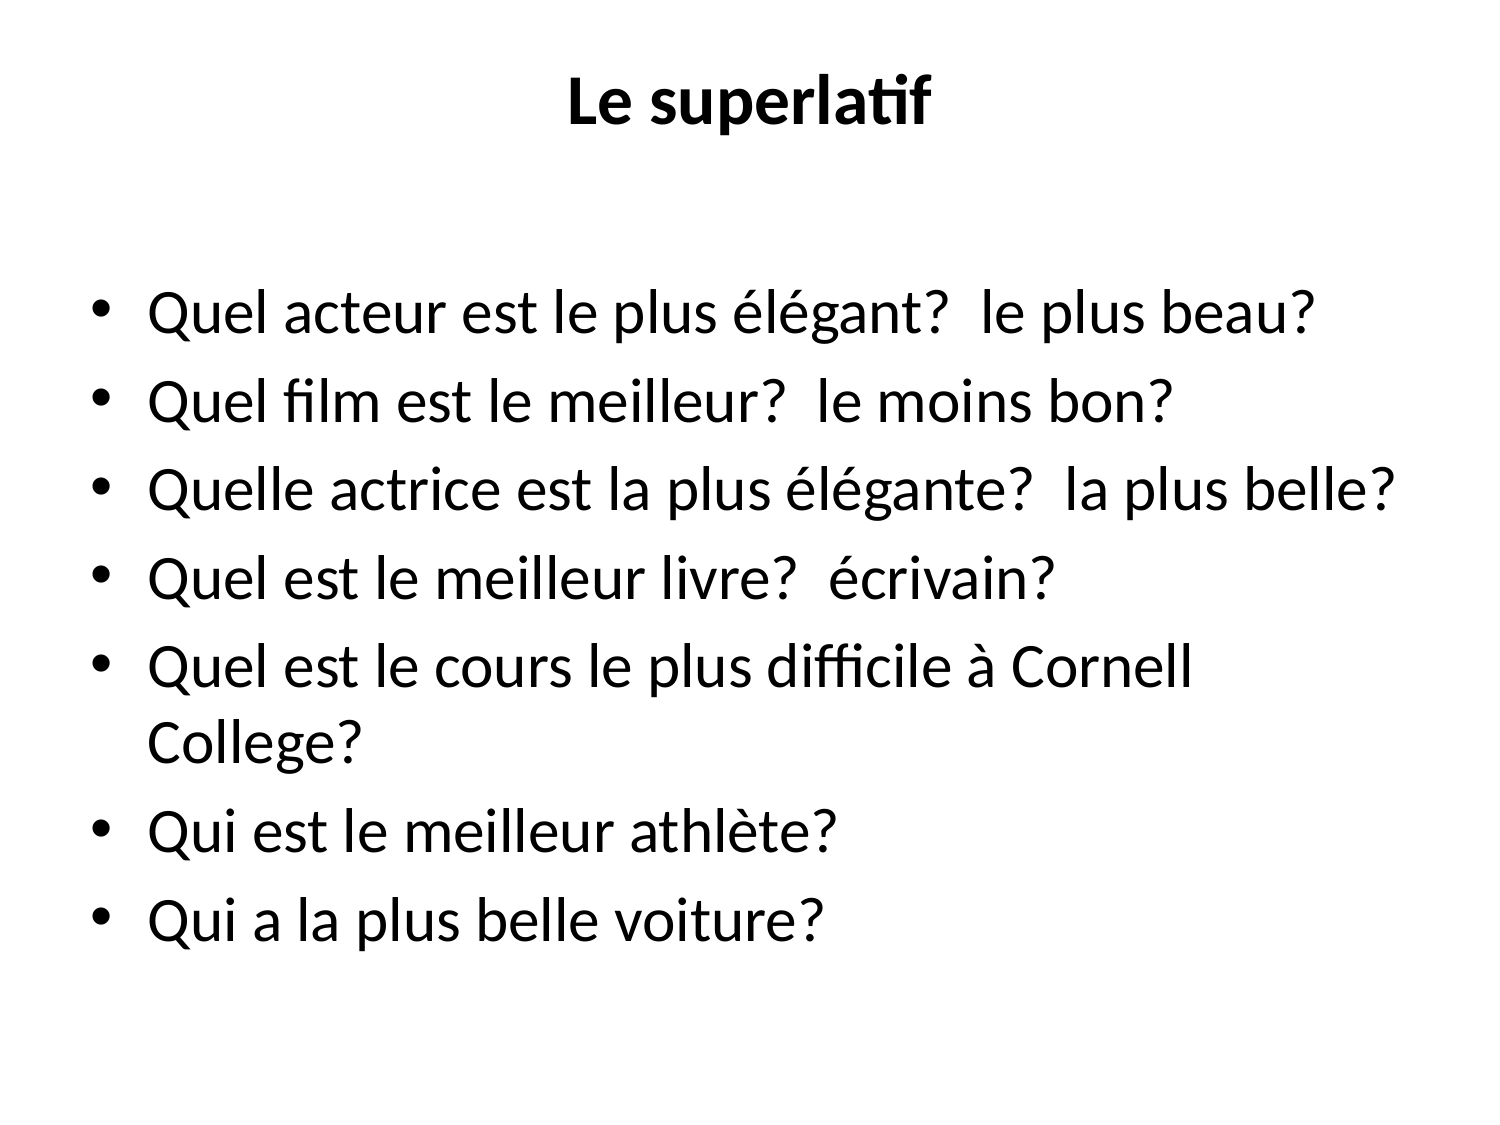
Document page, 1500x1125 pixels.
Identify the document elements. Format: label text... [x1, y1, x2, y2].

title Le superlatif [75, 45, 1425, 233]
list Quel acteur est le plus élégant? le plus beau? Quel film est le meilleur? le moins bon? Quelle actrice est la plus élégante? la plus belle? Quel est le meilleur livre? écrivain? Quel est le cours le plus difficile à Cornell College? Qui est le meilleur athlète? Qui a la plus belle voiture? [75, 262, 1425, 1005]
